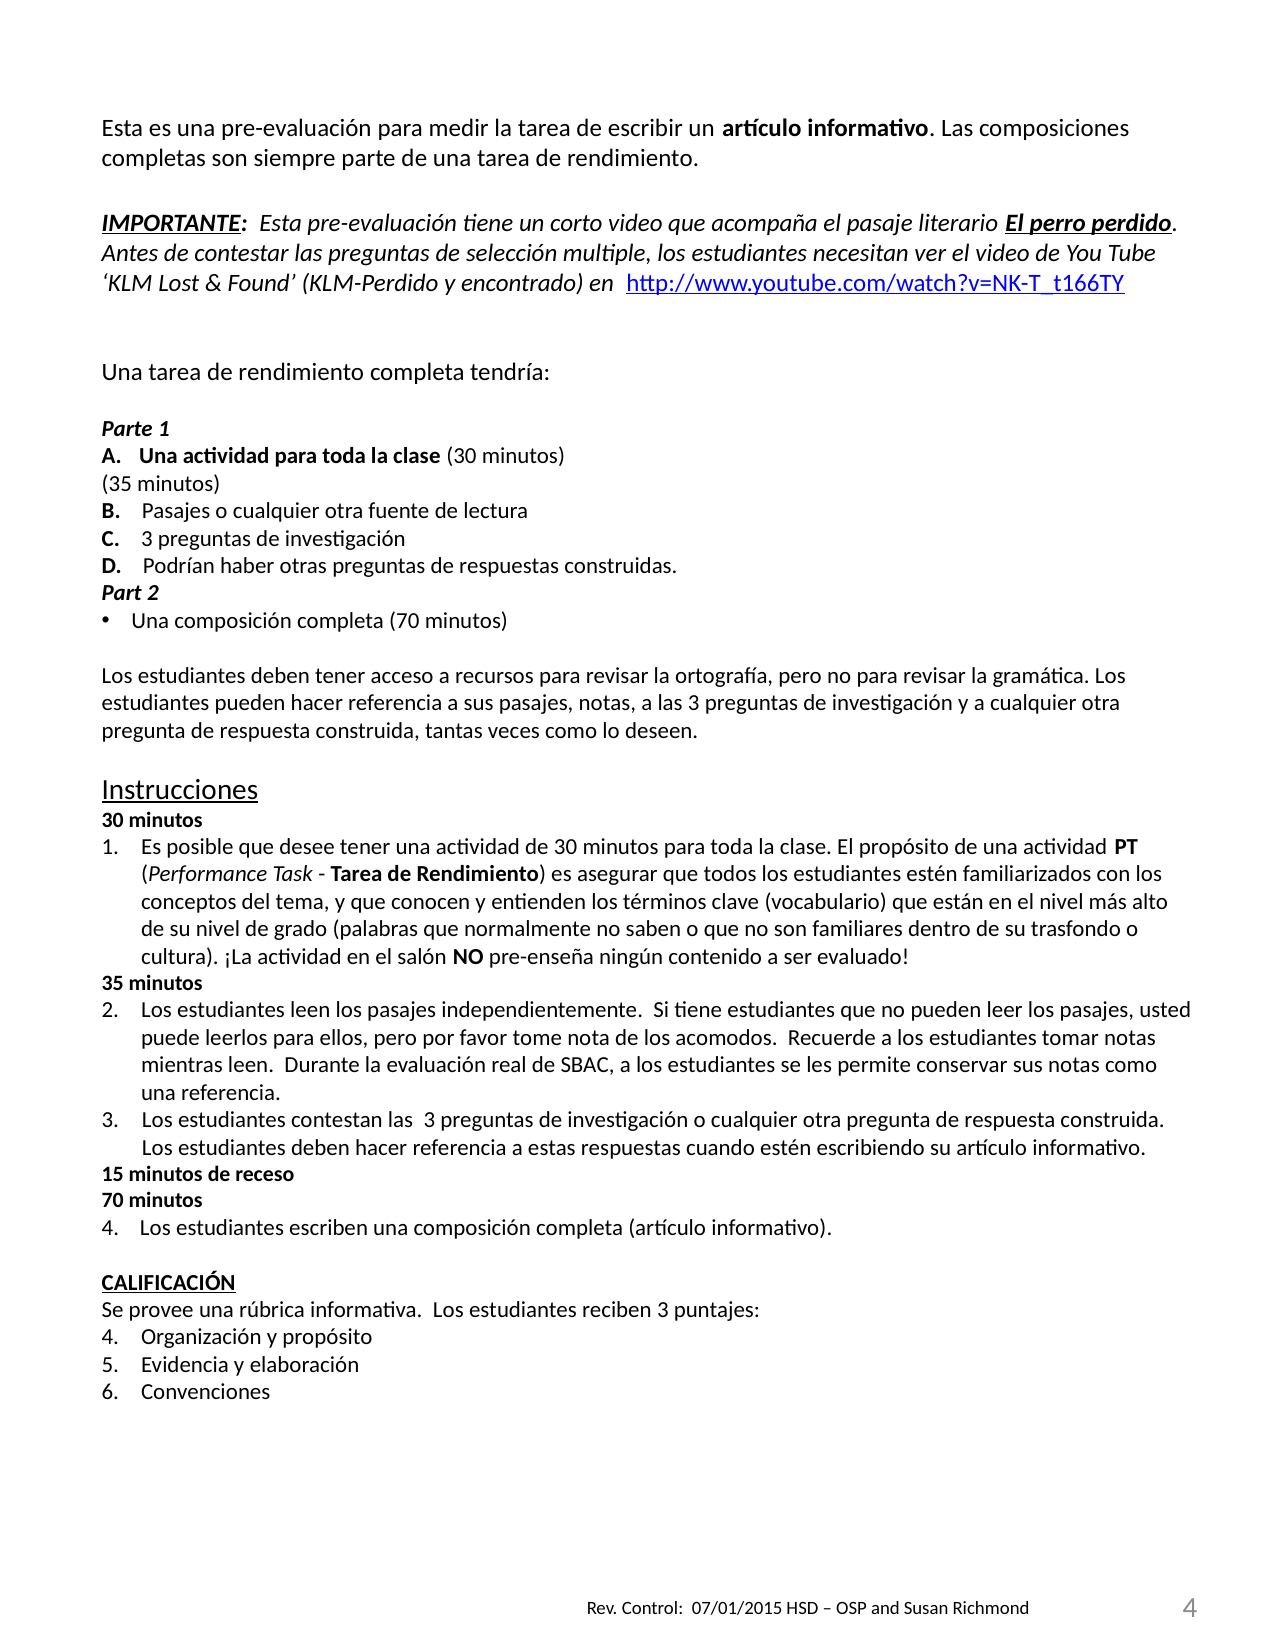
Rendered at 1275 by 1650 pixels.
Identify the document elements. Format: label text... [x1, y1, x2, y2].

text_box Esta es una pre-evaluación para medir la tarea de escribir un artículo informativo. Las composiciones completas son siempre parte de una tarea de rendimiento. IMPORTANTE: Esta pre-evaluación tiene un corto video que acompaña el pasaje literario El perro perdido. Antes de contestar las preguntas de selección multiple, los estudiantes necesitan ver el video de You Tube ‘KLM Lost & Found’ (KLM-Perdido y encontrado) en http://www.youtube.com/watch?v=NK-T_t166TY Una tarea de rendimiento completa tendría: Parte 1 Una actividad para toda la clase (30 minutos) (35 minutos) B. Pasajes o cualquier otra fuente de lectura C. 3 preguntas de investigación D. Podrían haber otras preguntas de respuestas construidas. Part 2 Una composición completa (70 minutos) Los estudiantes deben tener acceso a recursos para revisar la ortografía, pero no para revisar la gramática. Los estudiantes pueden hacer referencia a sus pasajes, notas, a las 3 preguntas de investigación y a cualquier otra pregunta de respuesta construida, tantas veces como lo deseen. Instrucciones 30 minutos Es posible que desee tener una actividad de 30 minutos para toda la clase. El propósito de una actividad PT (Performance Task - Tarea de Rendimiento) es asegurar que todos los estudiantes estén familiarizados con los conceptos del tema, y que conocen y entienden los términos clave (vocabulario) que están en el nivel más alto de su nivel de grado (palabras que normalmente no saben o que no son familiares dentro de su trasfondo o cultura). ¡La actividad en el salón NO pre-enseña ningún contenido a ser evaluado! 35 minutos Los estudiantes leen los pasajes independientemente. Si tiene estudiantes que no pueden leer los pasajes, usted puede leerlos para ellos, pero por favor tome nota de los acomodos. Recuerde a los estudiantes tomar notas mientras leen. Durante la evaluación real de SBAC, a los estudiantes se les permite conservar sus notas como una referencia. Los estudiantes contestan las 3 preguntas de investigación o cualquier otra pregunta de respuesta construida. Los estudiantes deben hacer referencia a estas respuestas cuando estén escribiendo su artículo informativo. 15 minutos de receso 70 minutos 4. Los estudiantes escriben una composición completa (artículo informativo). CALIFICACIÓN Se provee una rúbrica informativa. Los estudiantes reciben 3 puntajes: Organización y propósito Evidencia y elaboración Convenciones [84, 102, 1213, 1413]
slide_number 4 [1075, 1562, 1214, 1650]
